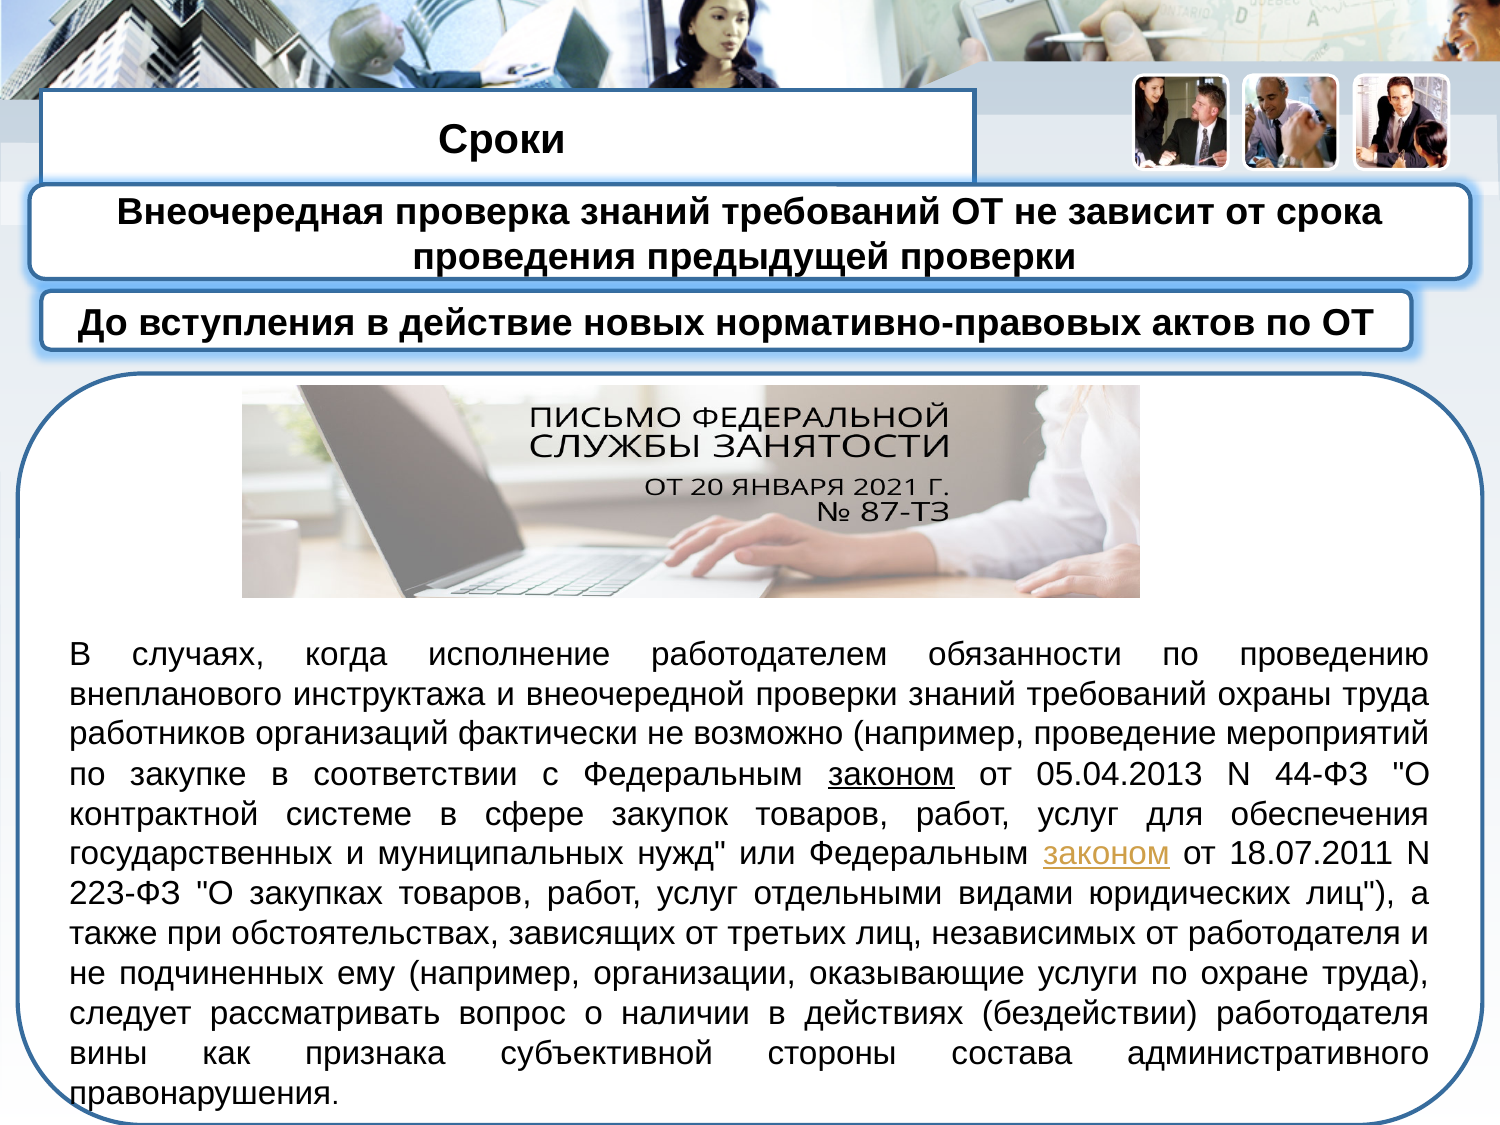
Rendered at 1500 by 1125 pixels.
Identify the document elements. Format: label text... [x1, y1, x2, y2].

list Сроки [39, 88, 977, 175]
picture [1136, 77, 1226, 167]
picture [1356, 77, 1447, 167]
text_box До вступления в действие новых нормативно-правовых актов по ОТ [39, 292, 1414, 352]
picture [241, 385, 1140, 599]
text_box В случаях, когда исполнение работодателем обязанности по проведению внепланового инструктажа и внеочередной проверки знаний требований охраны труда работников организаций фактически не возможно (например, проведение мероприятий по закупке в соответствии с Федеральным законом от 05.04.2013 N 44-ФЗ "О контрактной системе в сфере закупок товаров, работ, услуг для обеспечения государственных и муниципальных нужд" или Федеральным законом от 18.07.2011 N 223-ФЗ "О закупках товаров, работ, услуг отдельными видами юридических лиц"), а также при обстоятельствах, зависящих от третьих лиц, независимых от работодателя и не подчиненных ему (например, организации, оказывающие услуги по охране труда), следует рассматривать вопрос о наличии в действиях (бездействии) работодателя вины как признака субъективной стороны состава административного правонарушения. . [15, 371, 1485, 1125]
text_box Внеочередная проверка знаний требований ОТ не зависит от срока проведения предыдущей проверки [27, 182, 1473, 282]
picture [1246, 77, 1336, 167]
picture [0, 0, 1500, 100]
